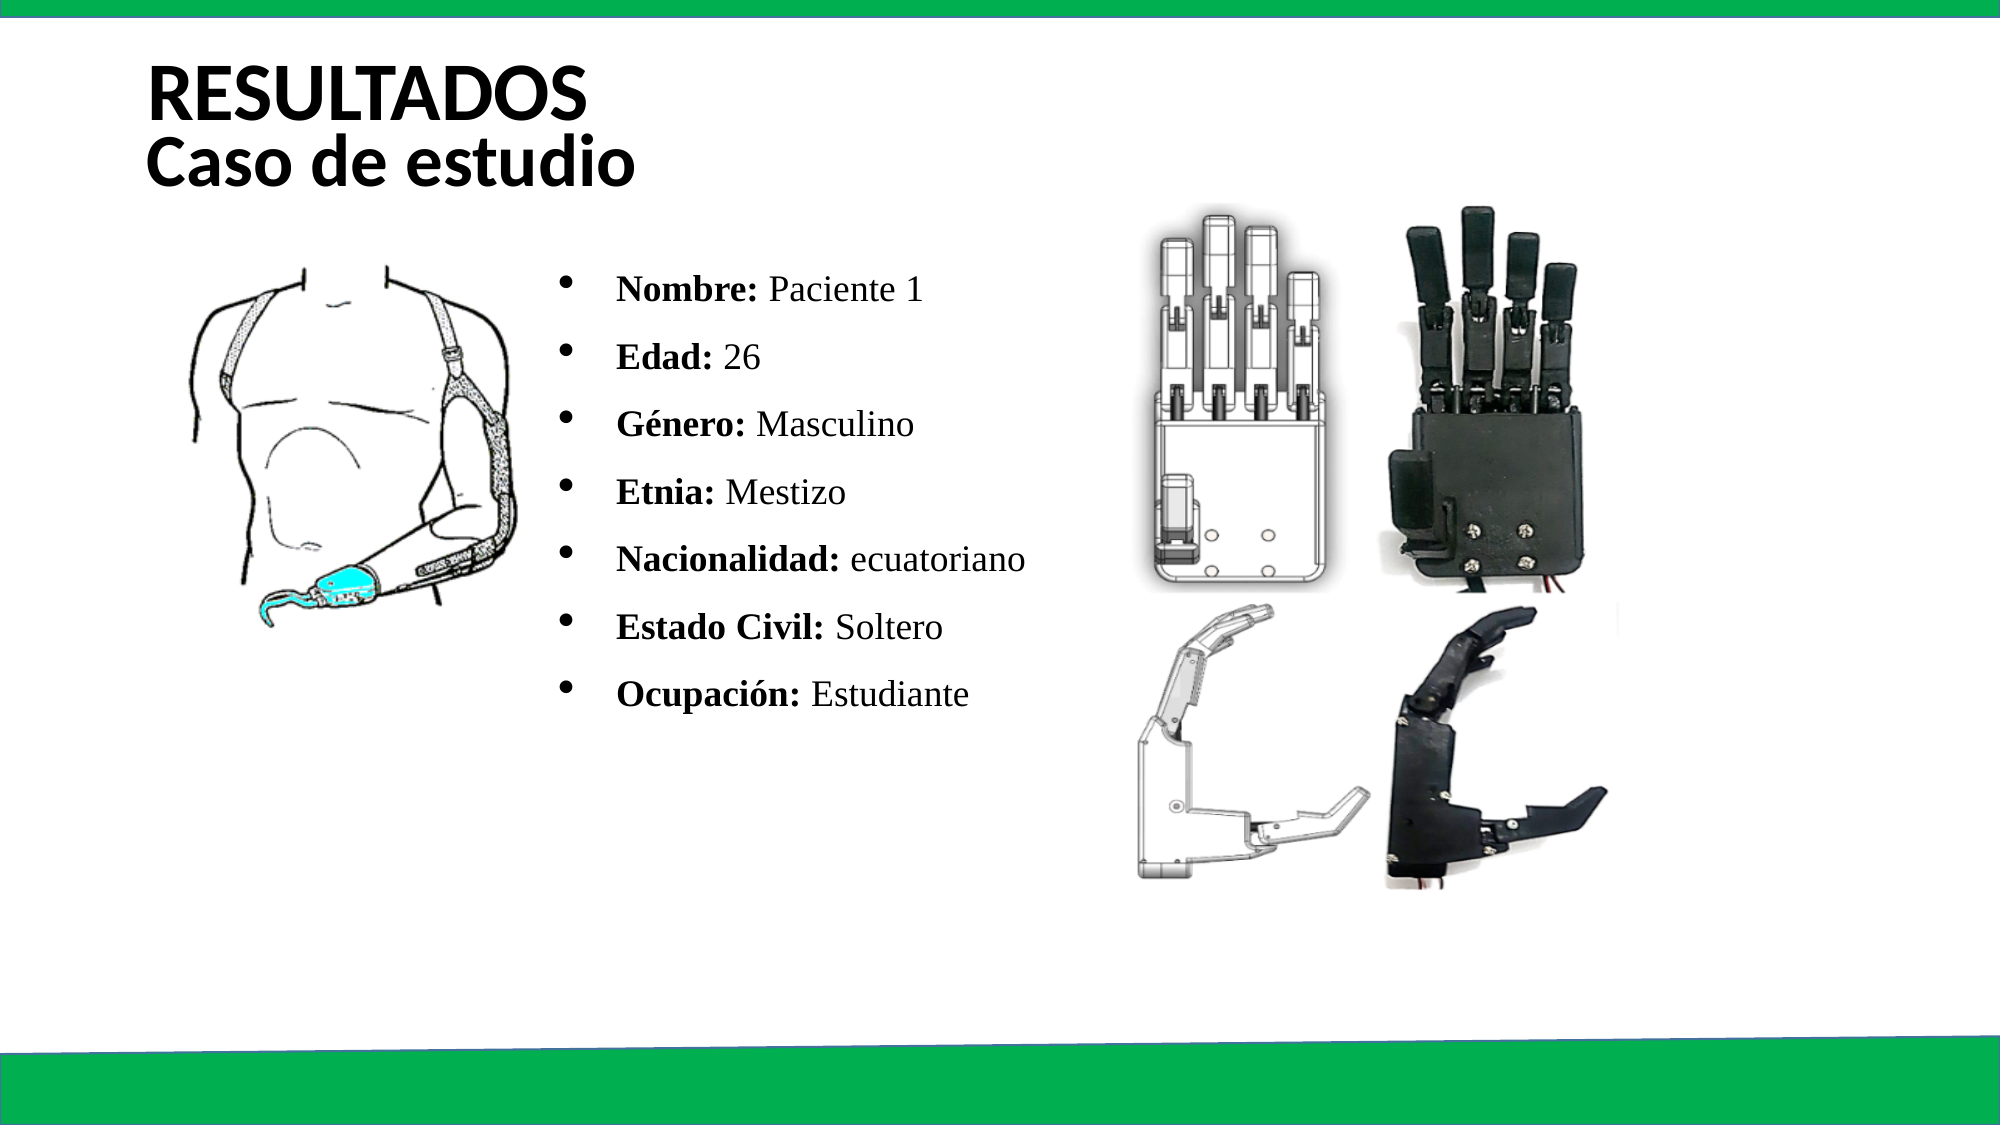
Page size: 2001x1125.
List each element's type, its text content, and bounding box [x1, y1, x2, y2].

picture [1109, 201, 1620, 891]
text_box RESULTADOS [132, 29, 859, 144]
picture [161, 258, 546, 643]
text_box [0, 1035, 2000, 1125]
text_box [0, 0, 2000, 18]
text_box Caso de estudio [56, 103, 1237, 209]
text_box Nombre: Paciente 1 Edad: 26 Género: Masculino Etnia: Mestizo Nacionalidad: ecuatoriano Estado Civil: Soltero Ocupación: Estudiante [545, 234, 1109, 722]
